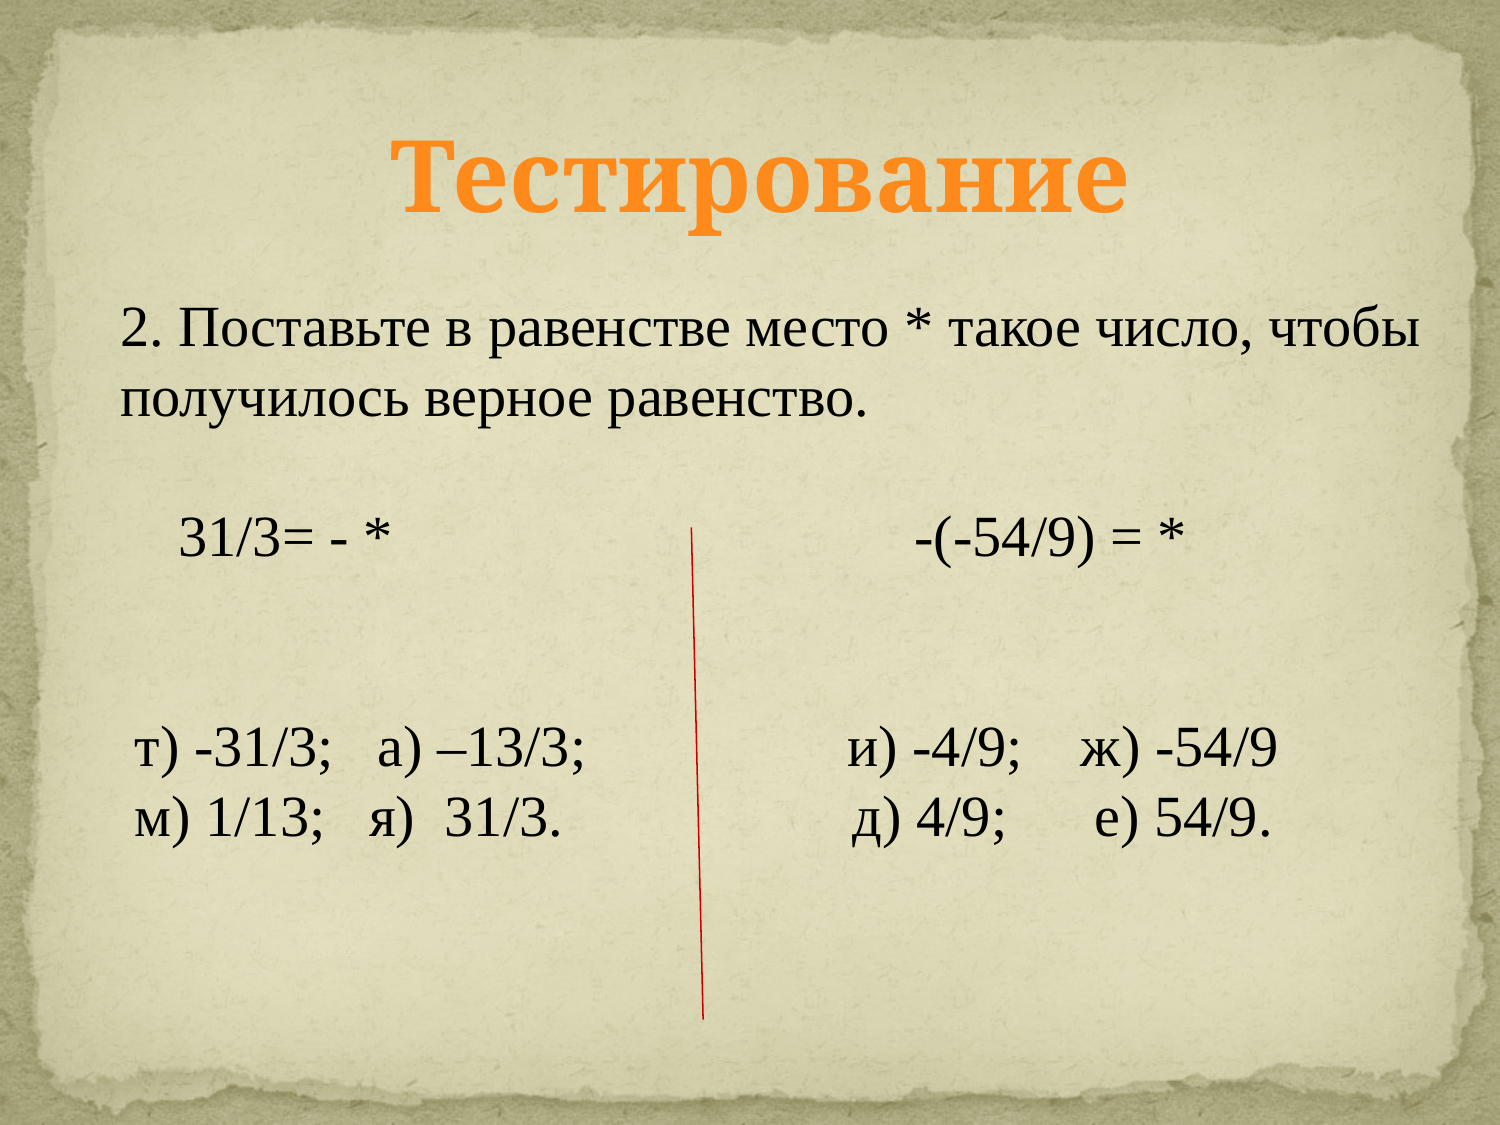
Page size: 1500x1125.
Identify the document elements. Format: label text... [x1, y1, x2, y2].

text_box 2. Поставьте в равенстве место * такое число, чтобы получилось верное равенство. 31/3= - * -(-54/9) = * т) -31/3; а) –13/3; и) -4/9; ж) -54/9 м) 1/13; я) 31/3. д) 4/9; е) 54/9. [105, 281, 1456, 996]
text_box Тестирование [375, 105, 1146, 241]
